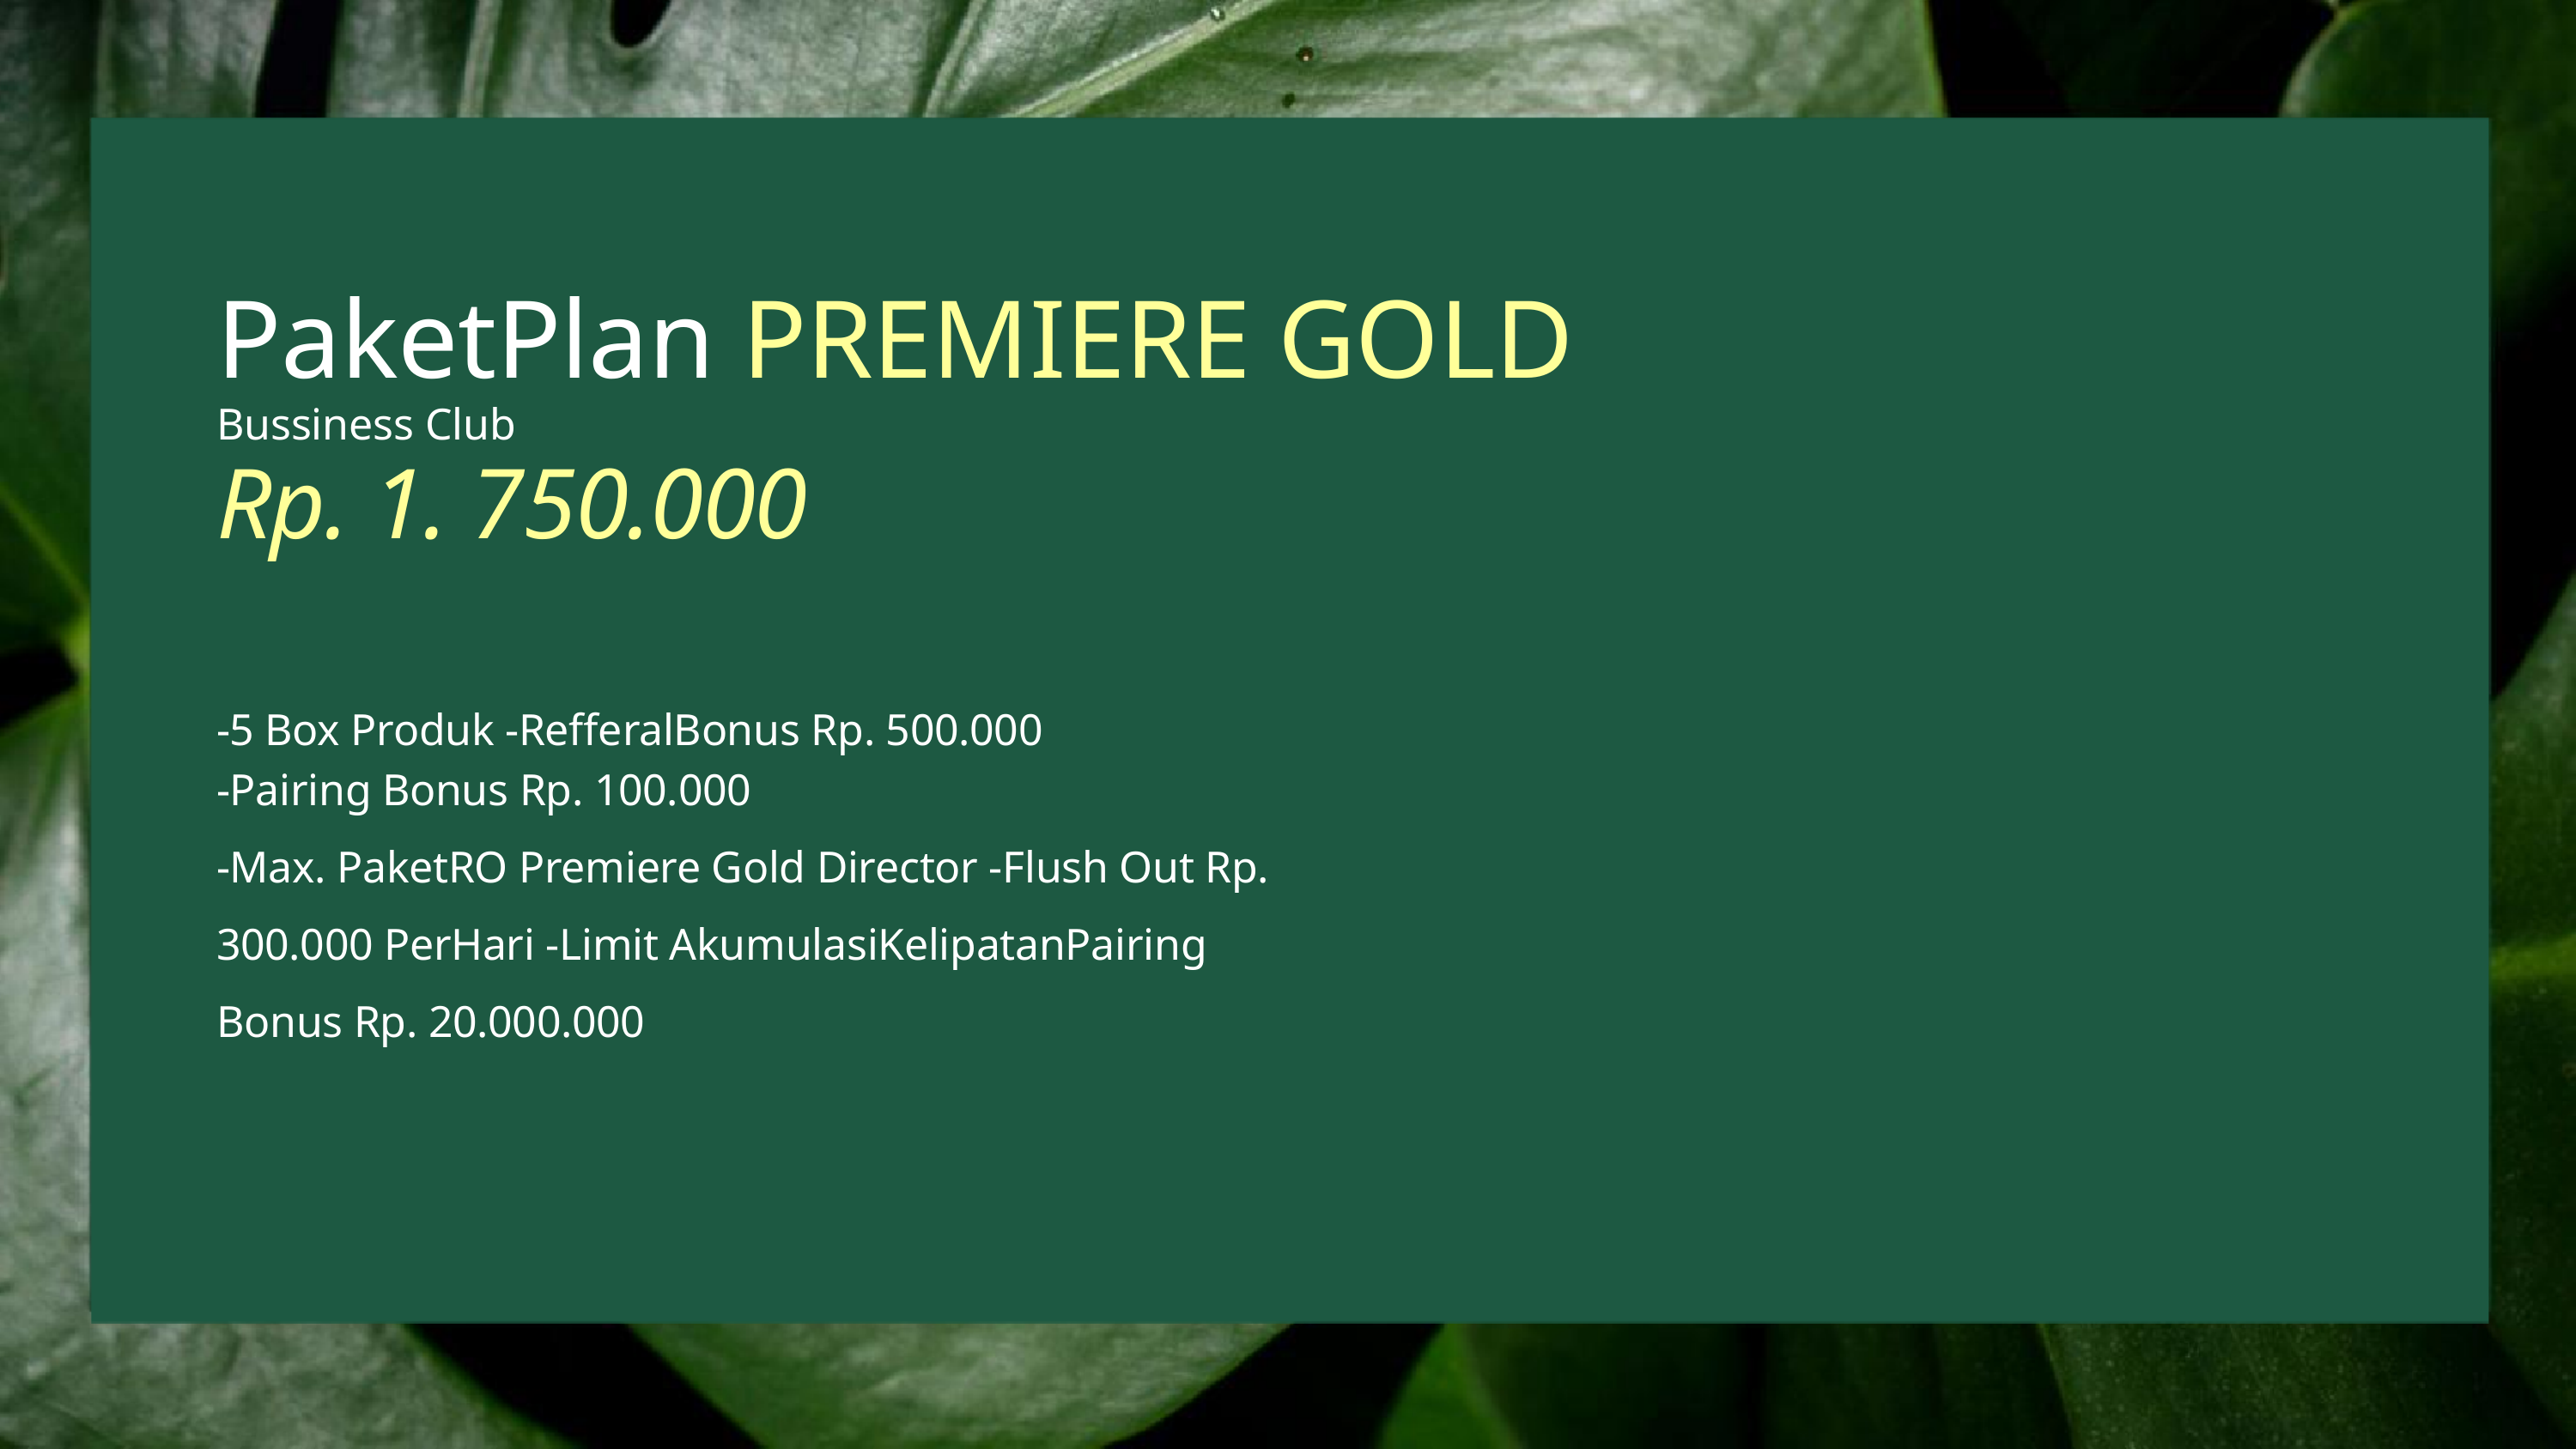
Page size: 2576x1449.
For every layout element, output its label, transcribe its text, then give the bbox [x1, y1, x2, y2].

text_box -5 Box Produk -RefferalBonus Rp. 500.000 -Pairing Bonus Rp. 100.000 -Max. PaketRO Premiere Gold Director -Flush Out Rp. 300.000 PerHari -Limit AkumulasiKelipatanPairing Bonus Rp. 20.000.000 [216, 676, 1342, 1046]
text_box [91, 118, 2489, 1324]
text_box [0, 0, 2576, 1449]
text_box PaketPlan PREMIERE GOLD Bussiness Club Rp. 1. 750.000 [216, 249, 1719, 559]
